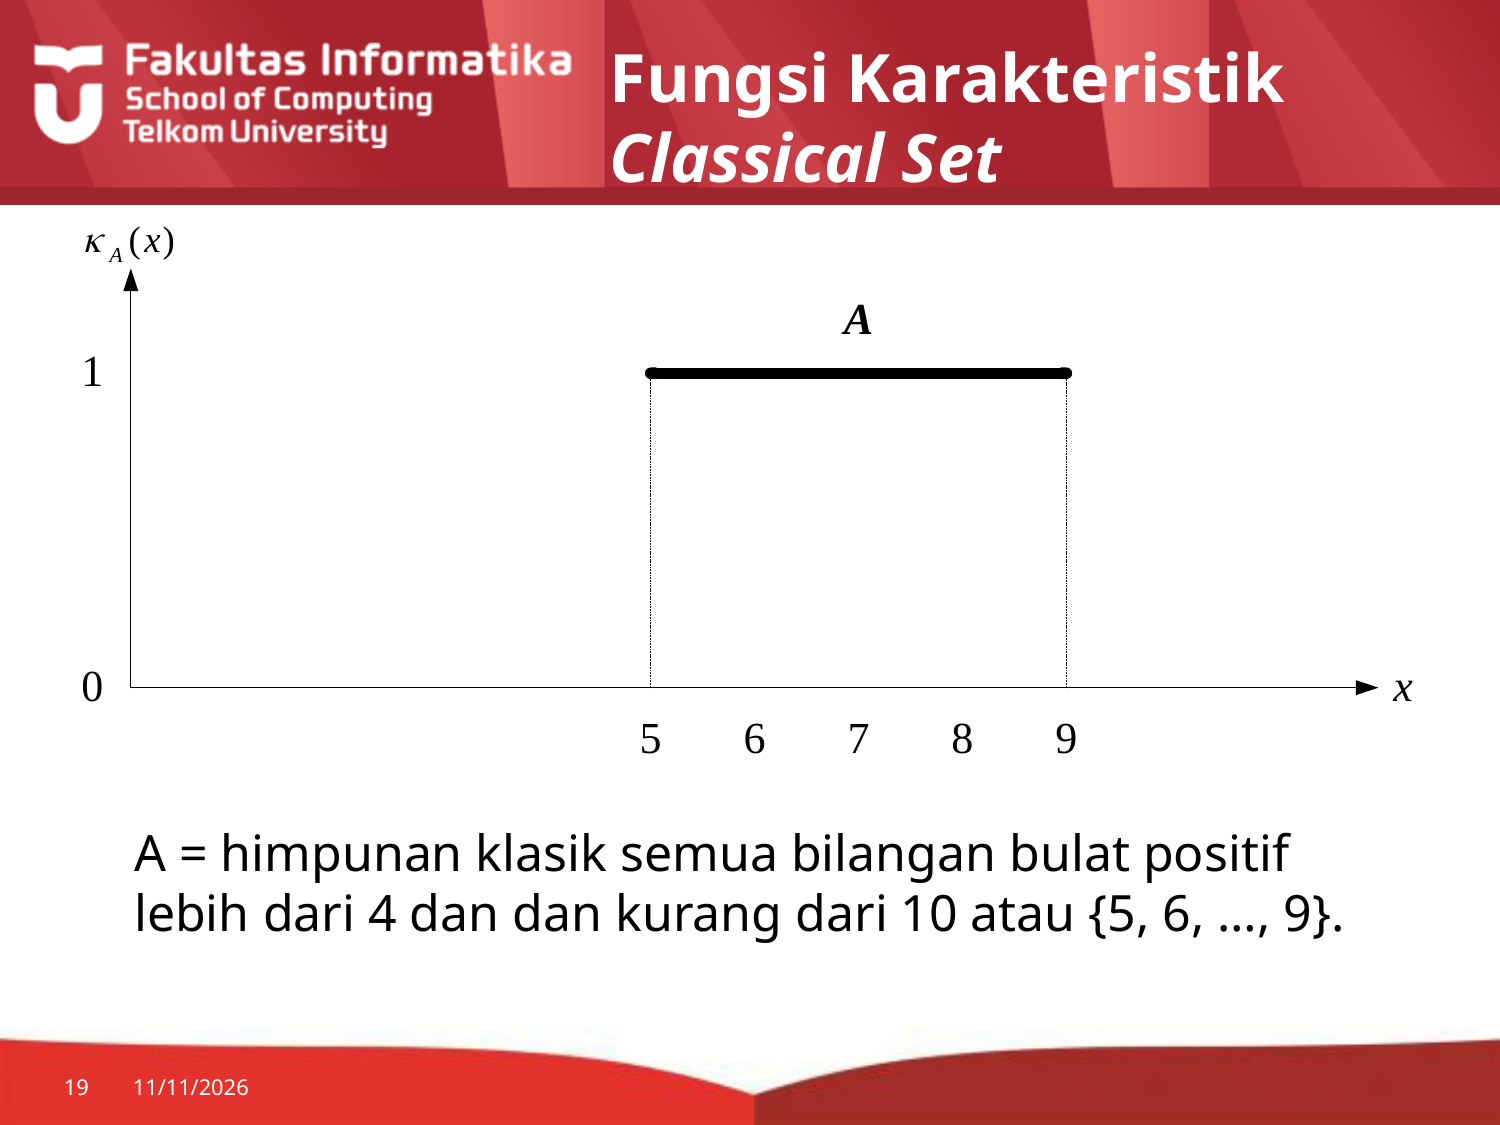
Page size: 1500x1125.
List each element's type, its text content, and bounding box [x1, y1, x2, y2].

text_box A = himpunan klasik semua bilangan bulat positif lebih dari 4 dan dan kurang dari 10 atau {5, 6, …, 9}. [119, 813, 1432, 949]
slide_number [132, 1058, 403, 1119]
picture [0, 1024, 1500, 1125]
picture [0, 1, 1500, 205]
slide_number 19 [63, 1058, 123, 1119]
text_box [49, 208, 1433, 797]
title Fungsi Karakteristik Classical Set [594, 21, 1438, 210]
